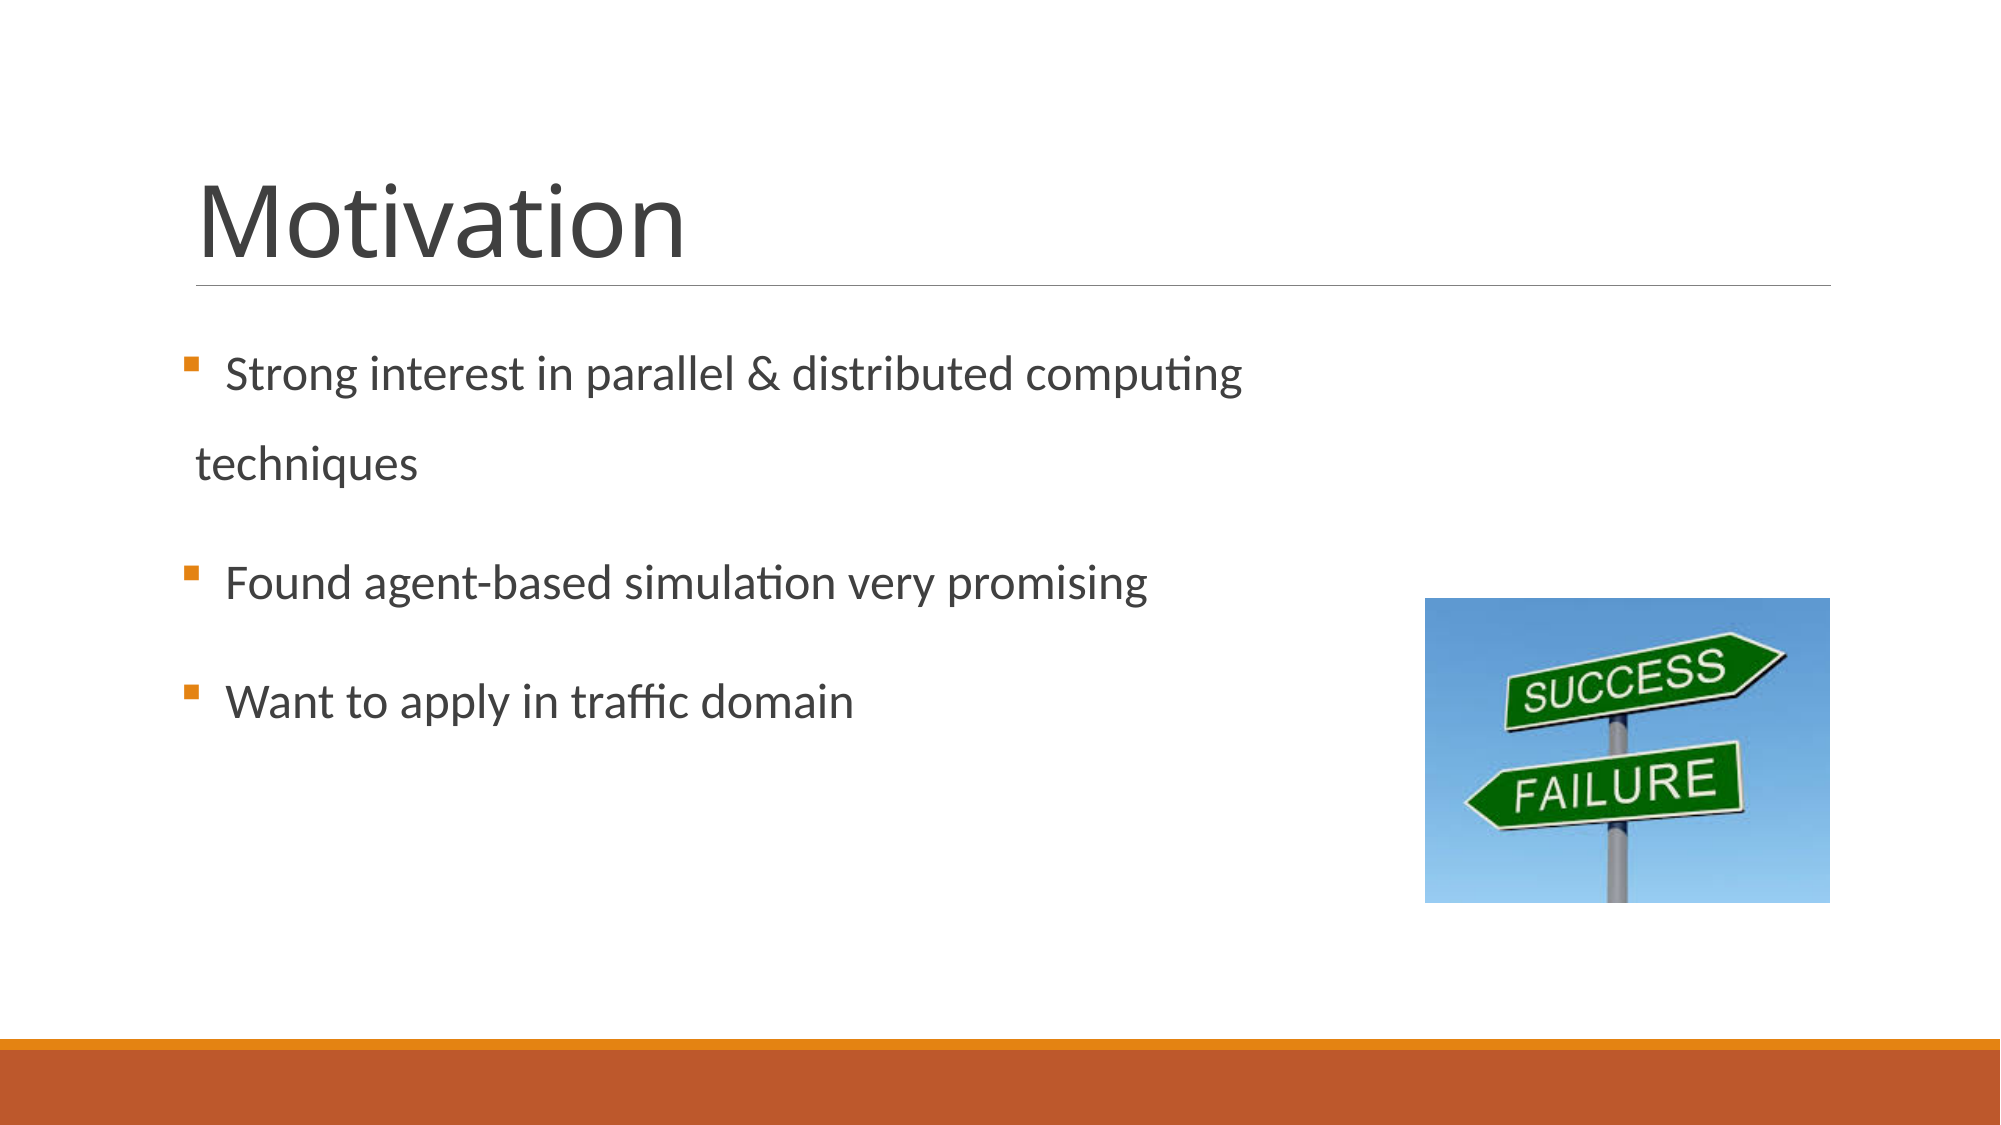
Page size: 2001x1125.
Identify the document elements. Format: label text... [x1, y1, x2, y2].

list Strong interest in parallel & distributed computing techniques Found agent-based simulation very promising Want to apply in traffic domain [180, 302, 1350, 963]
picture [1424, 598, 1831, 903]
title Motivation [180, 47, 1830, 285]
